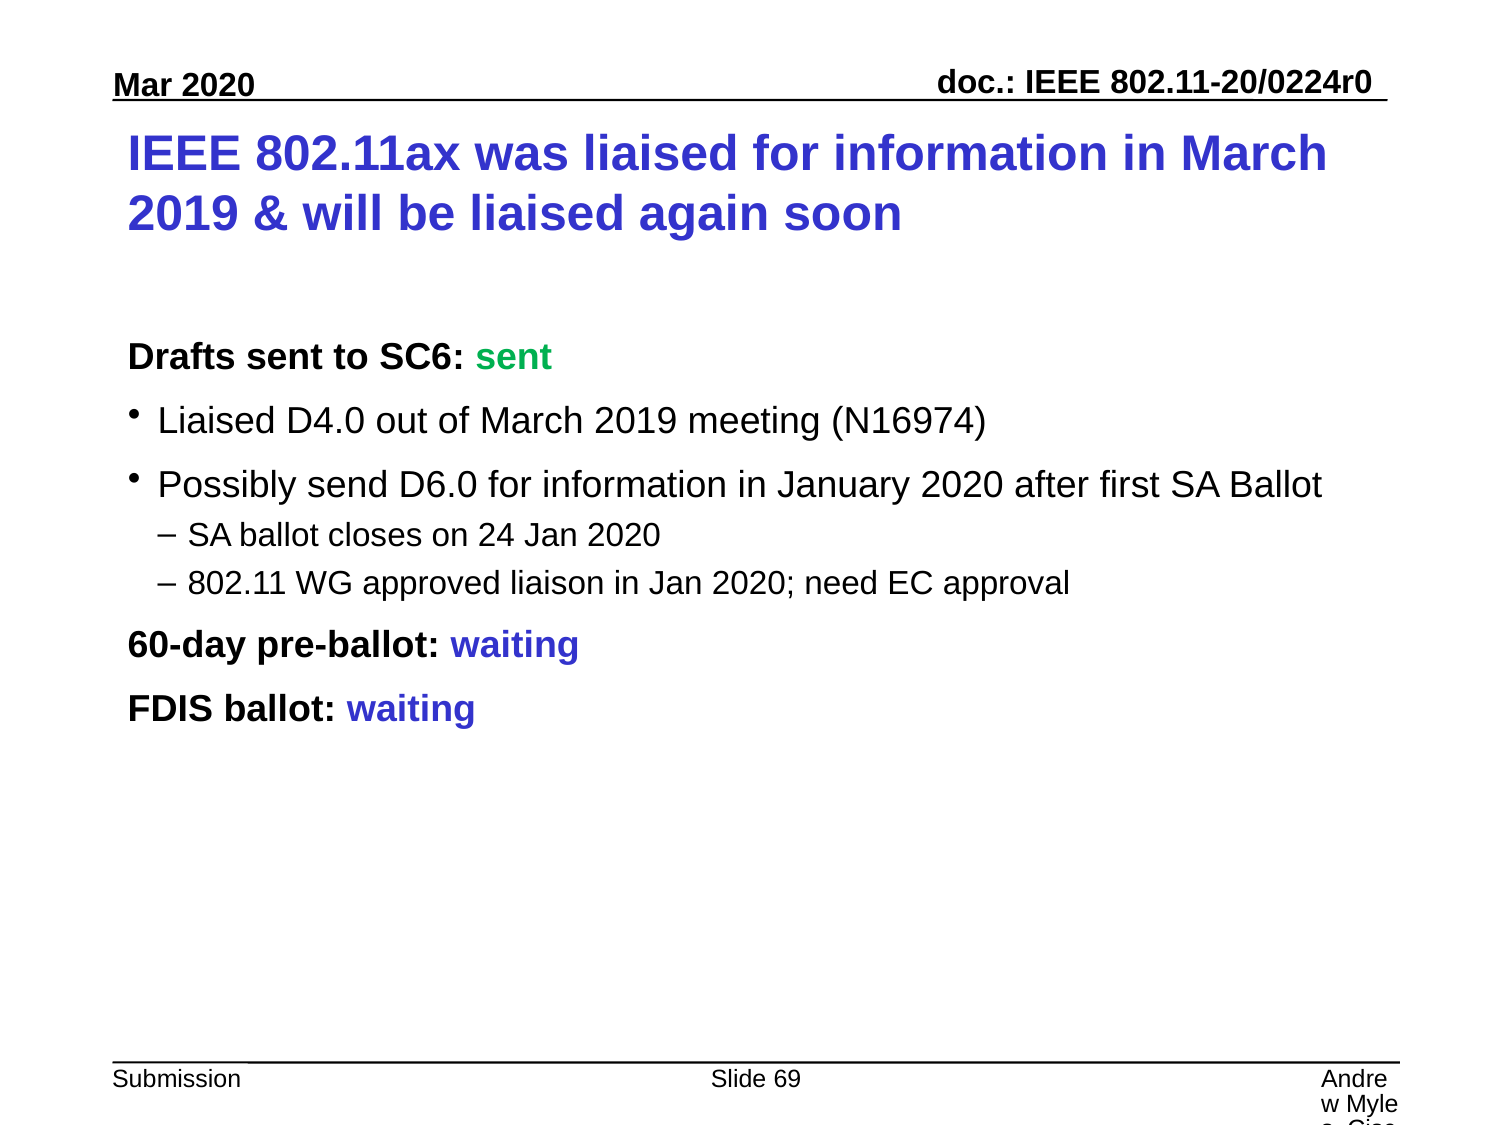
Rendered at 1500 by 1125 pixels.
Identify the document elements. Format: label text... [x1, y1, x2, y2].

list Drafts sent to SC6: sent Liaised D4.0 out of March 2019 meeting (N16974) Possibly send D6.0 for information in January 2020 after first SA Ballot SA ballot closes on 24 Jan 2020 802.11 WG approved liaison in Jan 2020; need EC approval 60-day pre-ballot: waiting FDIS ballot: waiting [112, 324, 1388, 1000]
slide_number Slide 69 [709, 1061, 803, 1093]
footer Andrew Myles, Cisco [1320, 1061, 1402, 1093]
title IEEE 802.11ax was liaised for information in March 2019 & will be liaised again soon [112, 112, 1388, 288]
